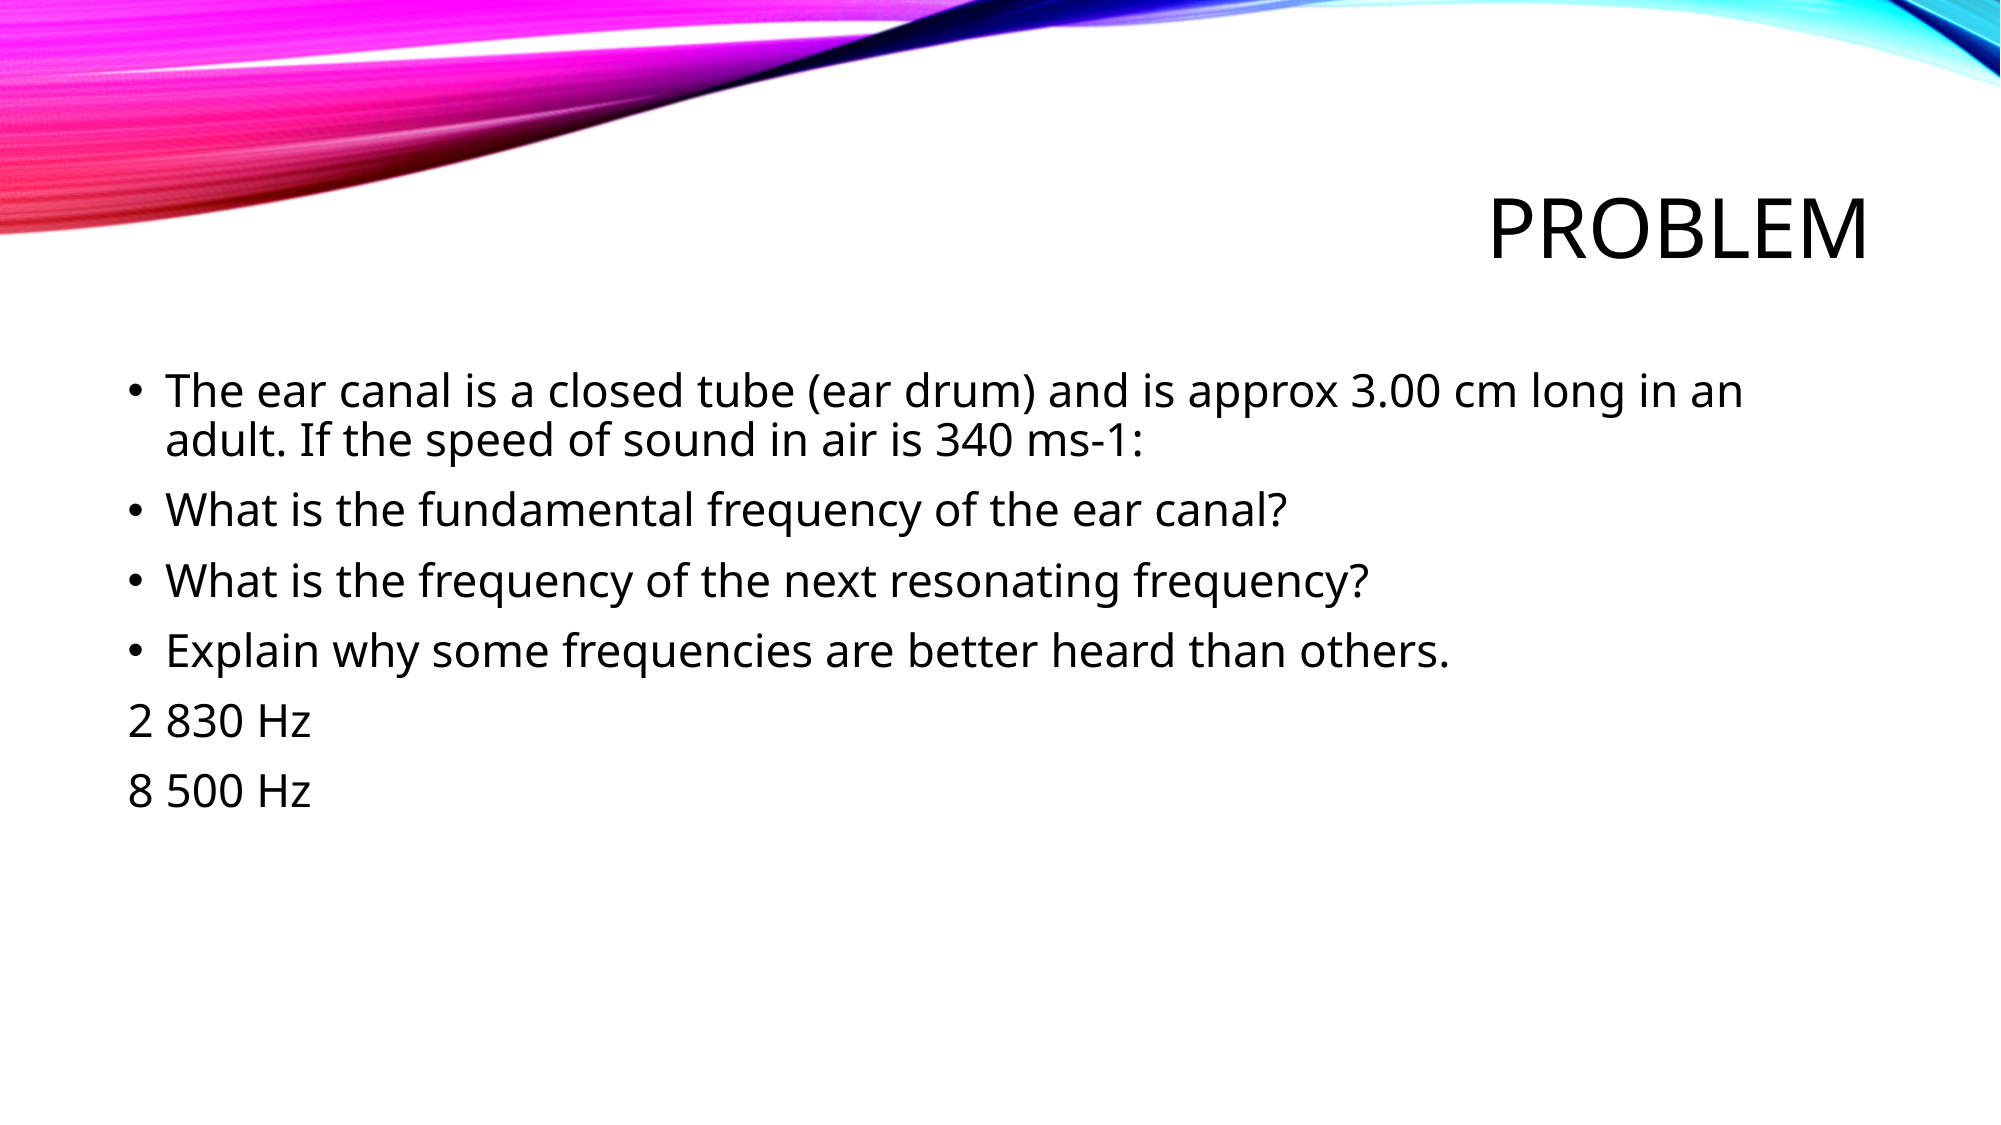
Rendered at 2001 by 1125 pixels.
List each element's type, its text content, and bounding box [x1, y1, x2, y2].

picture [1890, 0, 2000, 75]
list The ear canal is a closed tube (ear drum) and is approx 3.00 cm long in an adult. If the speed of sound in air is 340 ms-1: What is the fundamental frequency of the ear canal? What is the frequency of the next resonating frequency? Explain why some frequencies are better heard than others. 2 830 Hz 8 500 Hz [112, 360, 1888, 1021]
picture [1910, 0, 2000, 45]
title Problem [474, 125, 1888, 338]
picture [0, 0, 2000, 237]
